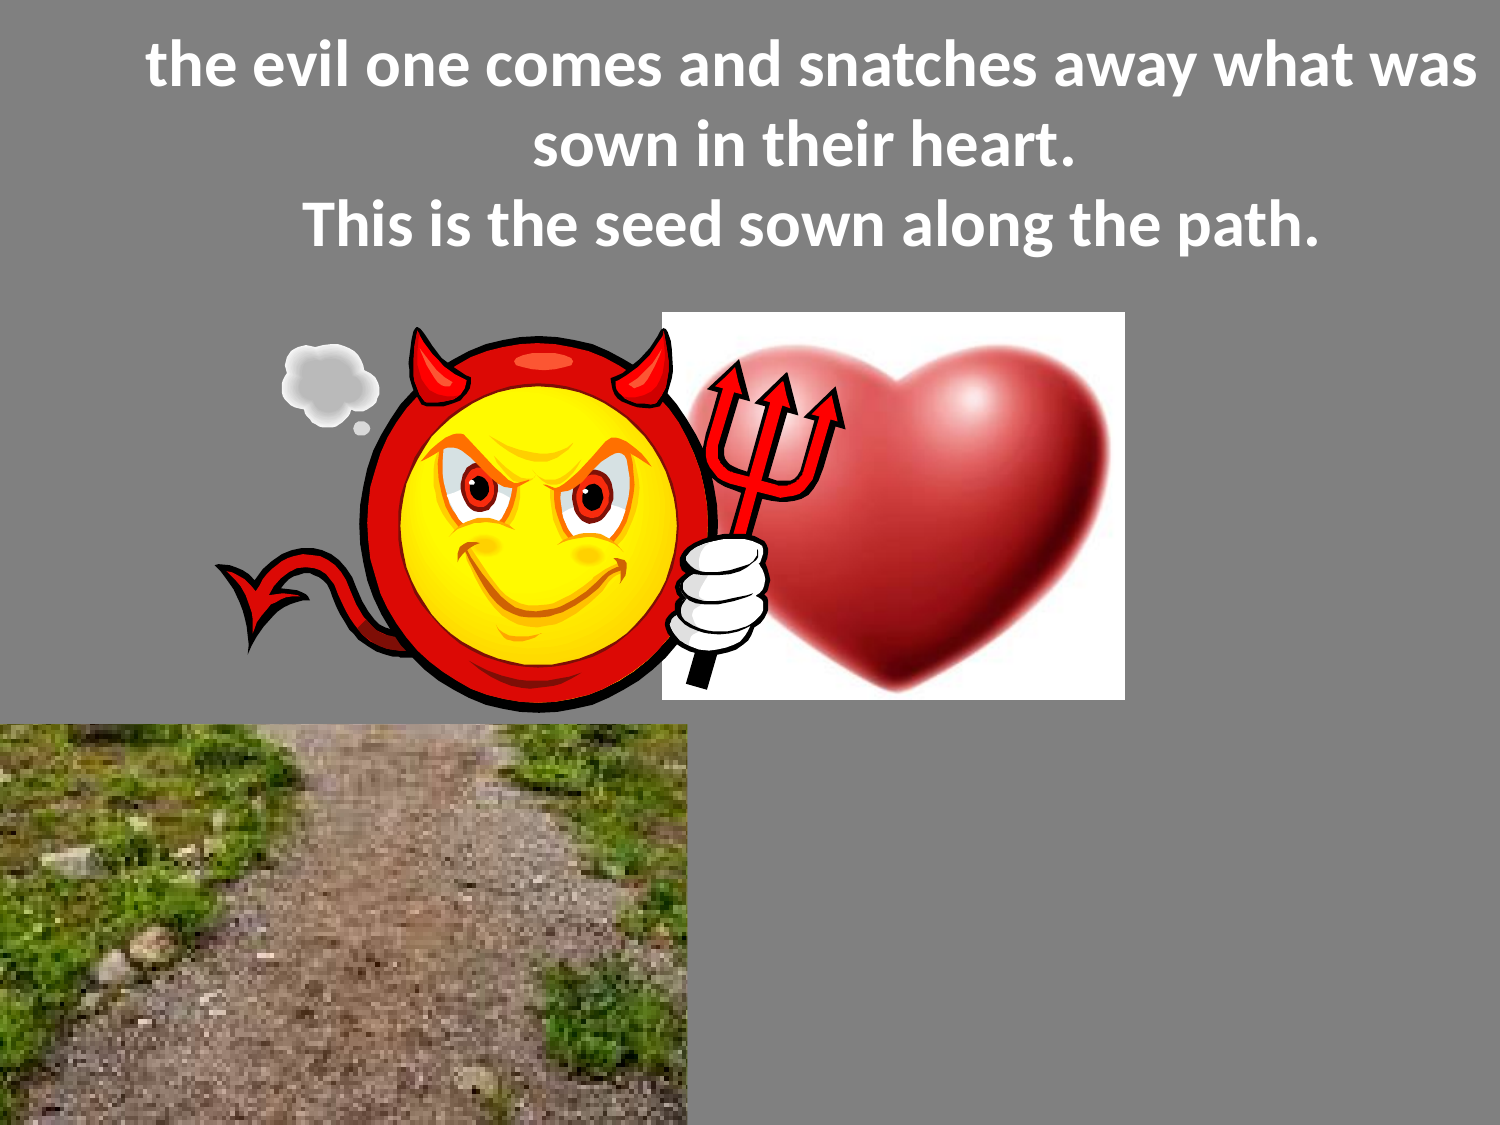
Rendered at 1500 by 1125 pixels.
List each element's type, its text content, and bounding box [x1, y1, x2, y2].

picture [0, 724, 688, 1125]
picture [212, 312, 1126, 716]
text_box the evil one comes and snatches away what was sown in their heart. This is the seed sown along the path. [62, 12, 1500, 268]
